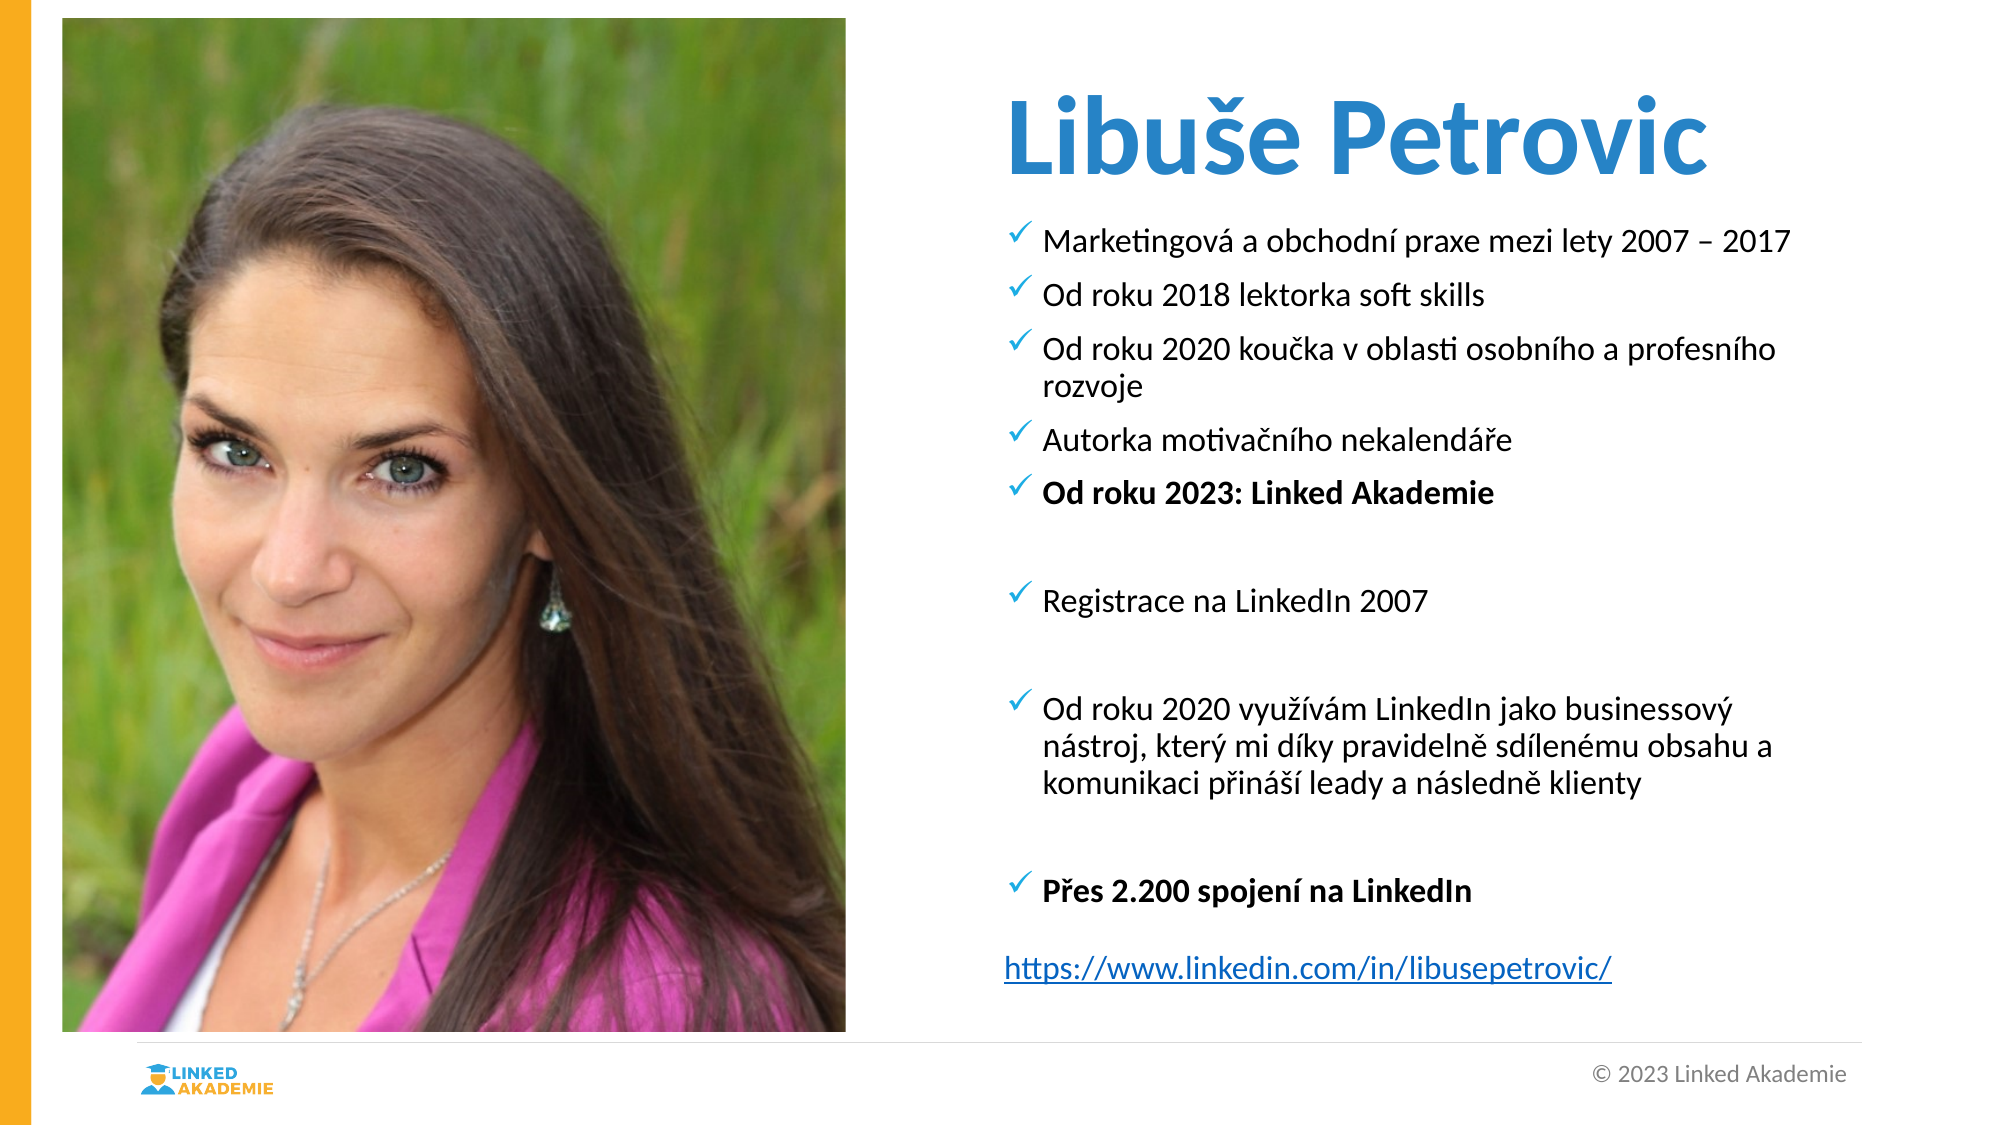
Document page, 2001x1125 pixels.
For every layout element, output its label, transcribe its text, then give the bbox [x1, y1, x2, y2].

text_box https://www.linkedin.com/in/libusepetrovic/ [1004, 943, 1826, 1032]
title Libuše Petrovic [991, 59, 1863, 215]
picture [0, 0, 2001, 1125]
list Marketingová a obchodní praxe mezi lety 2007 – 2017 Od roku 2018 lektorka soft skills Od roku 2020 koučka v oblasti osobního a profesního rozvoje Autorka motivačního nekalendáře Od roku 2023: Linked Akademie Registrace na LinkedIn 2007 Od roku 2020 využívám LinkedIn jako businessový nástroj, který mi díky pravidelně sdílenému obsahu a komunikaci přináší leady a následně klienty Přes 2.200 spojení na LinkedIn [991, 215, 1863, 923]
